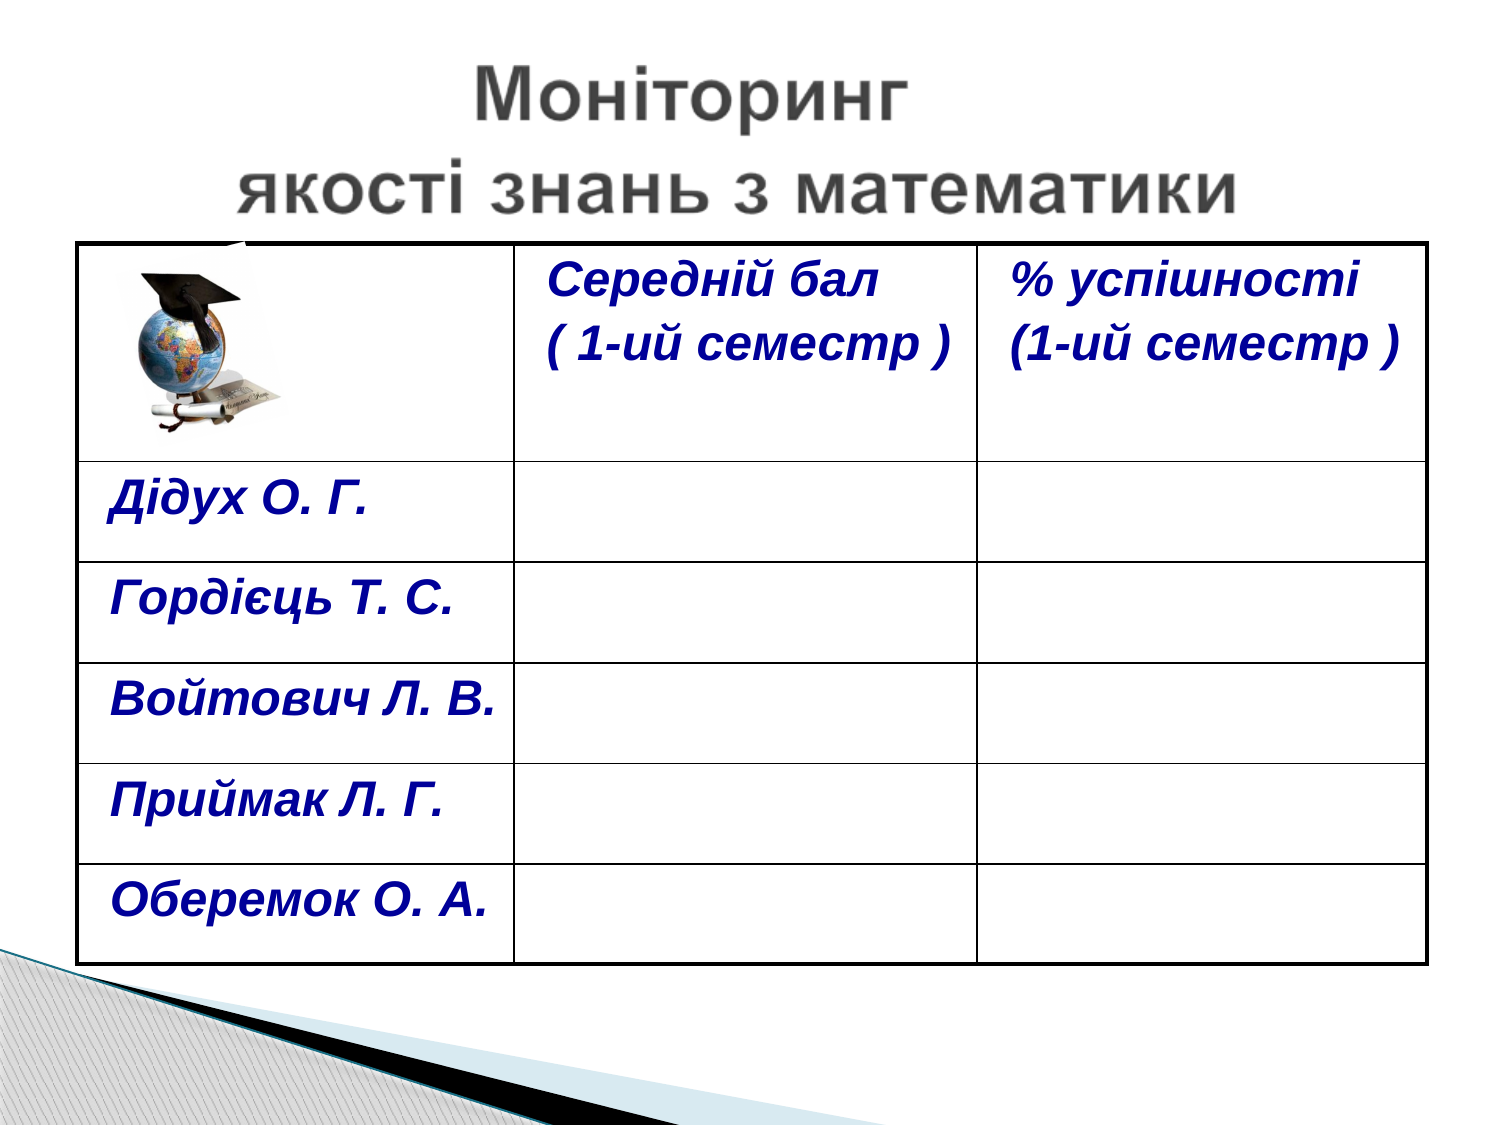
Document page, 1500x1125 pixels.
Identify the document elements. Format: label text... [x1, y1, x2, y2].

table_cell [978, 764, 1425, 863]
table_cell Приймак Л. Г. [79, 764, 513, 863]
table_cell [978, 664, 1425, 763]
table_header [79, 246, 513, 461]
picture [116, 242, 288, 446]
table_cell [515, 462, 976, 561]
table_cell [978, 563, 1425, 662]
table_cell Гордієць Т. С. [79, 563, 513, 662]
table_cell Войтович Л. В. [79, 664, 513, 763]
table_cell [515, 563, 976, 662]
table_cell Дідух О. Г. [79, 462, 513, 561]
table_cell [978, 462, 1425, 561]
table_header % успішності (1-ий семестр ) [978, 246, 1425, 461]
table_header Середній бал ( 1-ий семестр ) [515, 246, 976, 461]
table_cell Оберемок О. А. [79, 865, 513, 962]
table_cell [978, 865, 1425, 962]
table_cell [515, 664, 976, 763]
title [73, 19, 1427, 235]
table_cell [515, 865, 976, 962]
table_cell [515, 764, 976, 863]
